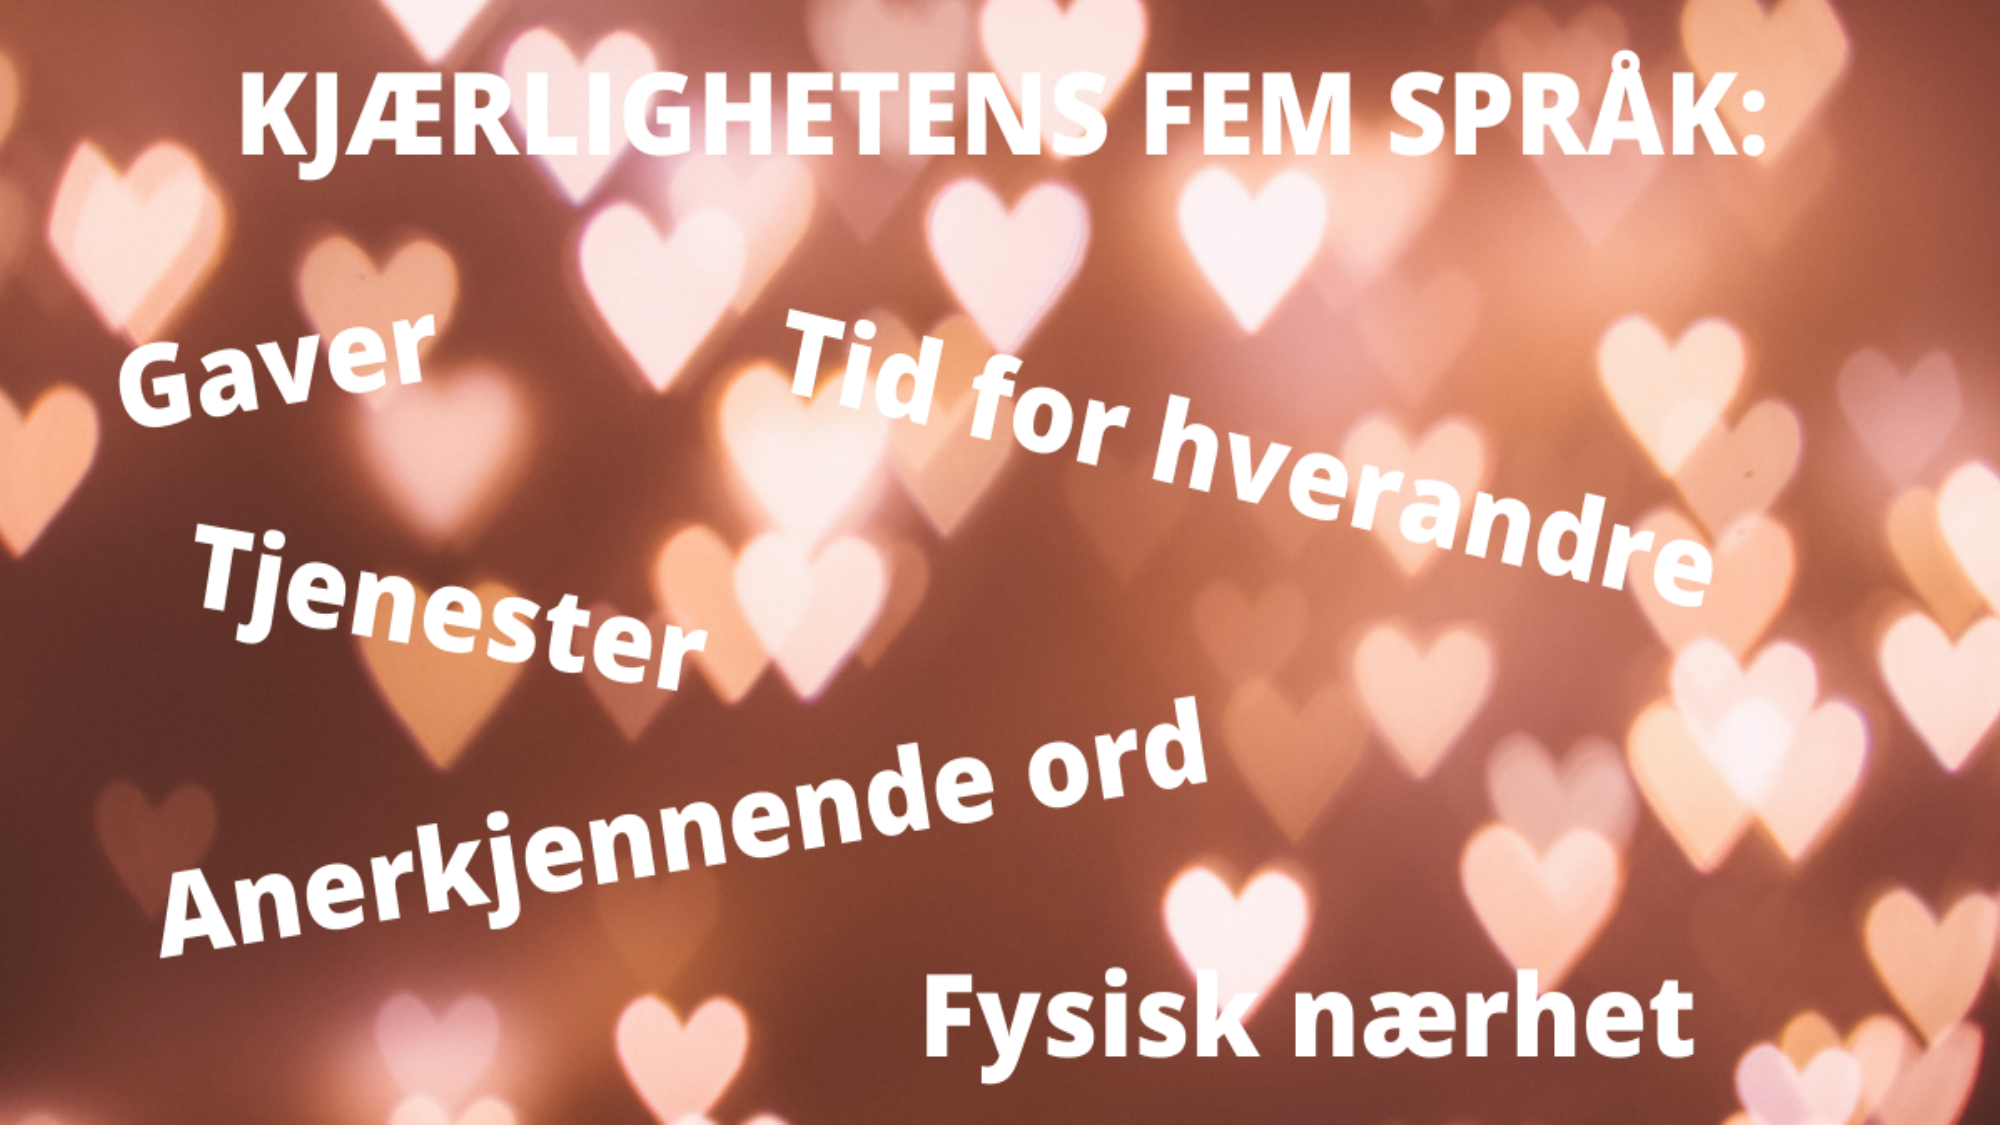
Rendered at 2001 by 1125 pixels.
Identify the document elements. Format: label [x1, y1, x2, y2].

list [0, 0, 2000, 1125]
